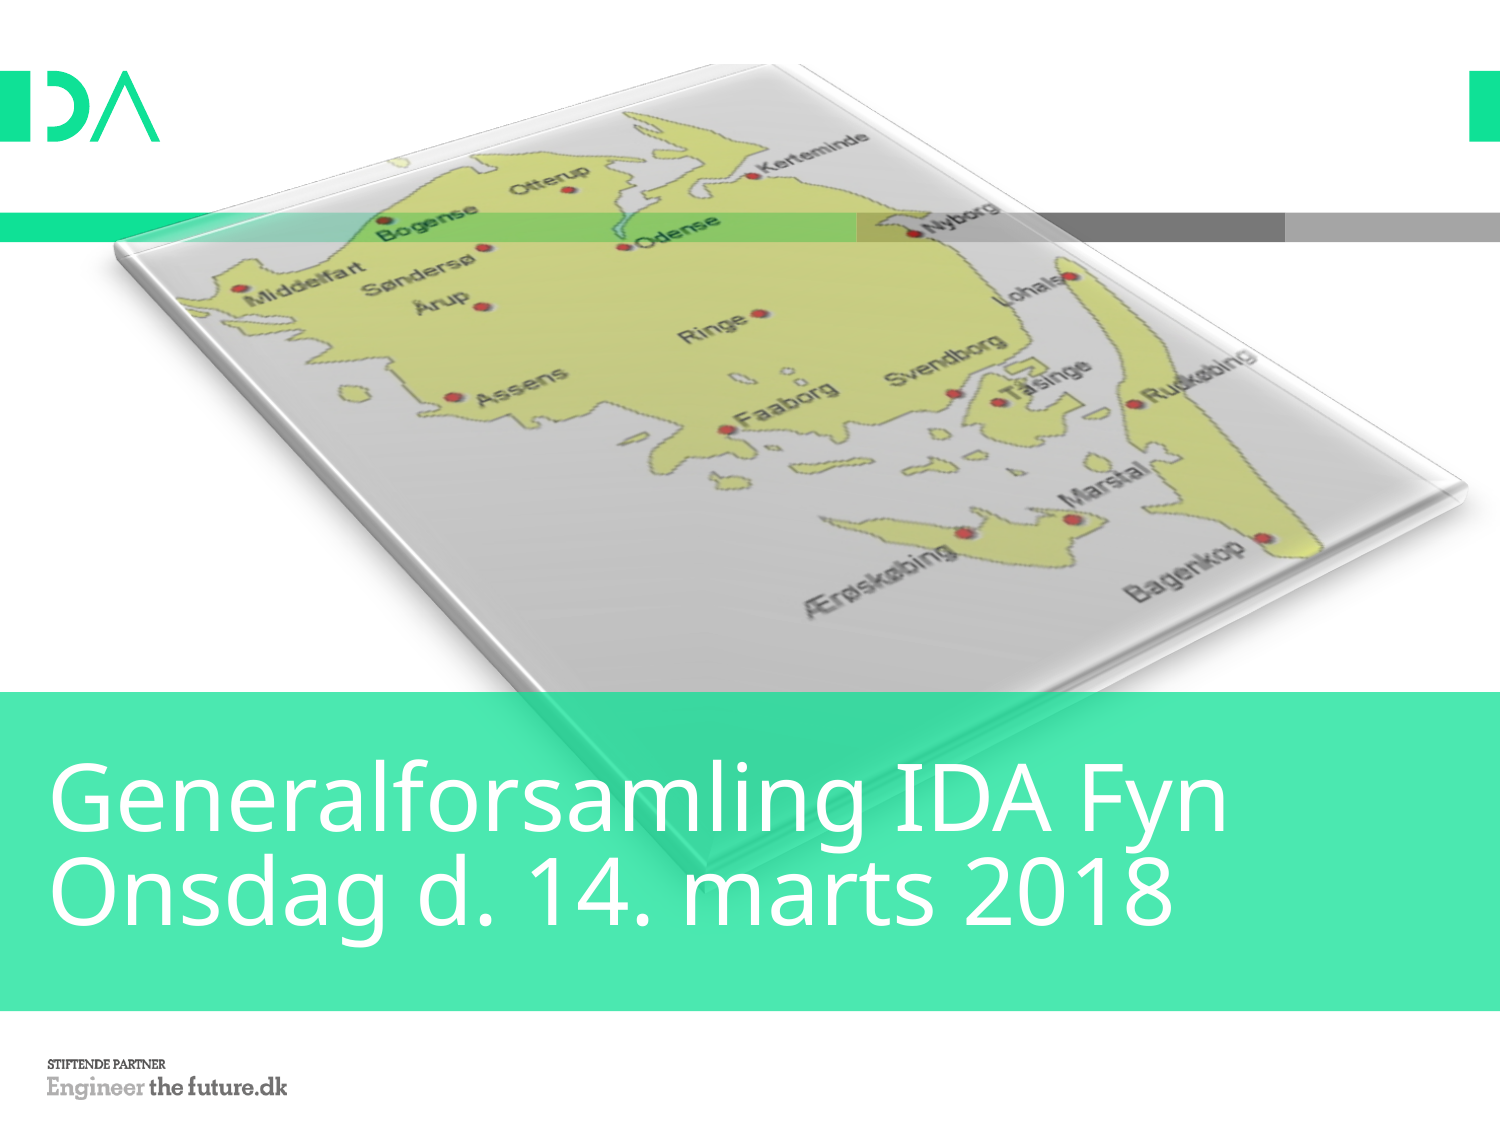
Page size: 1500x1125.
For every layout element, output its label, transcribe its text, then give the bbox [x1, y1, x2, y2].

picture [46, 63, 1500, 948]
picture [47, 1059, 287, 1100]
title Generalforsamling IDA Fyn Onsdag d. 14. marts 2018 [0, 692, 1500, 1012]
